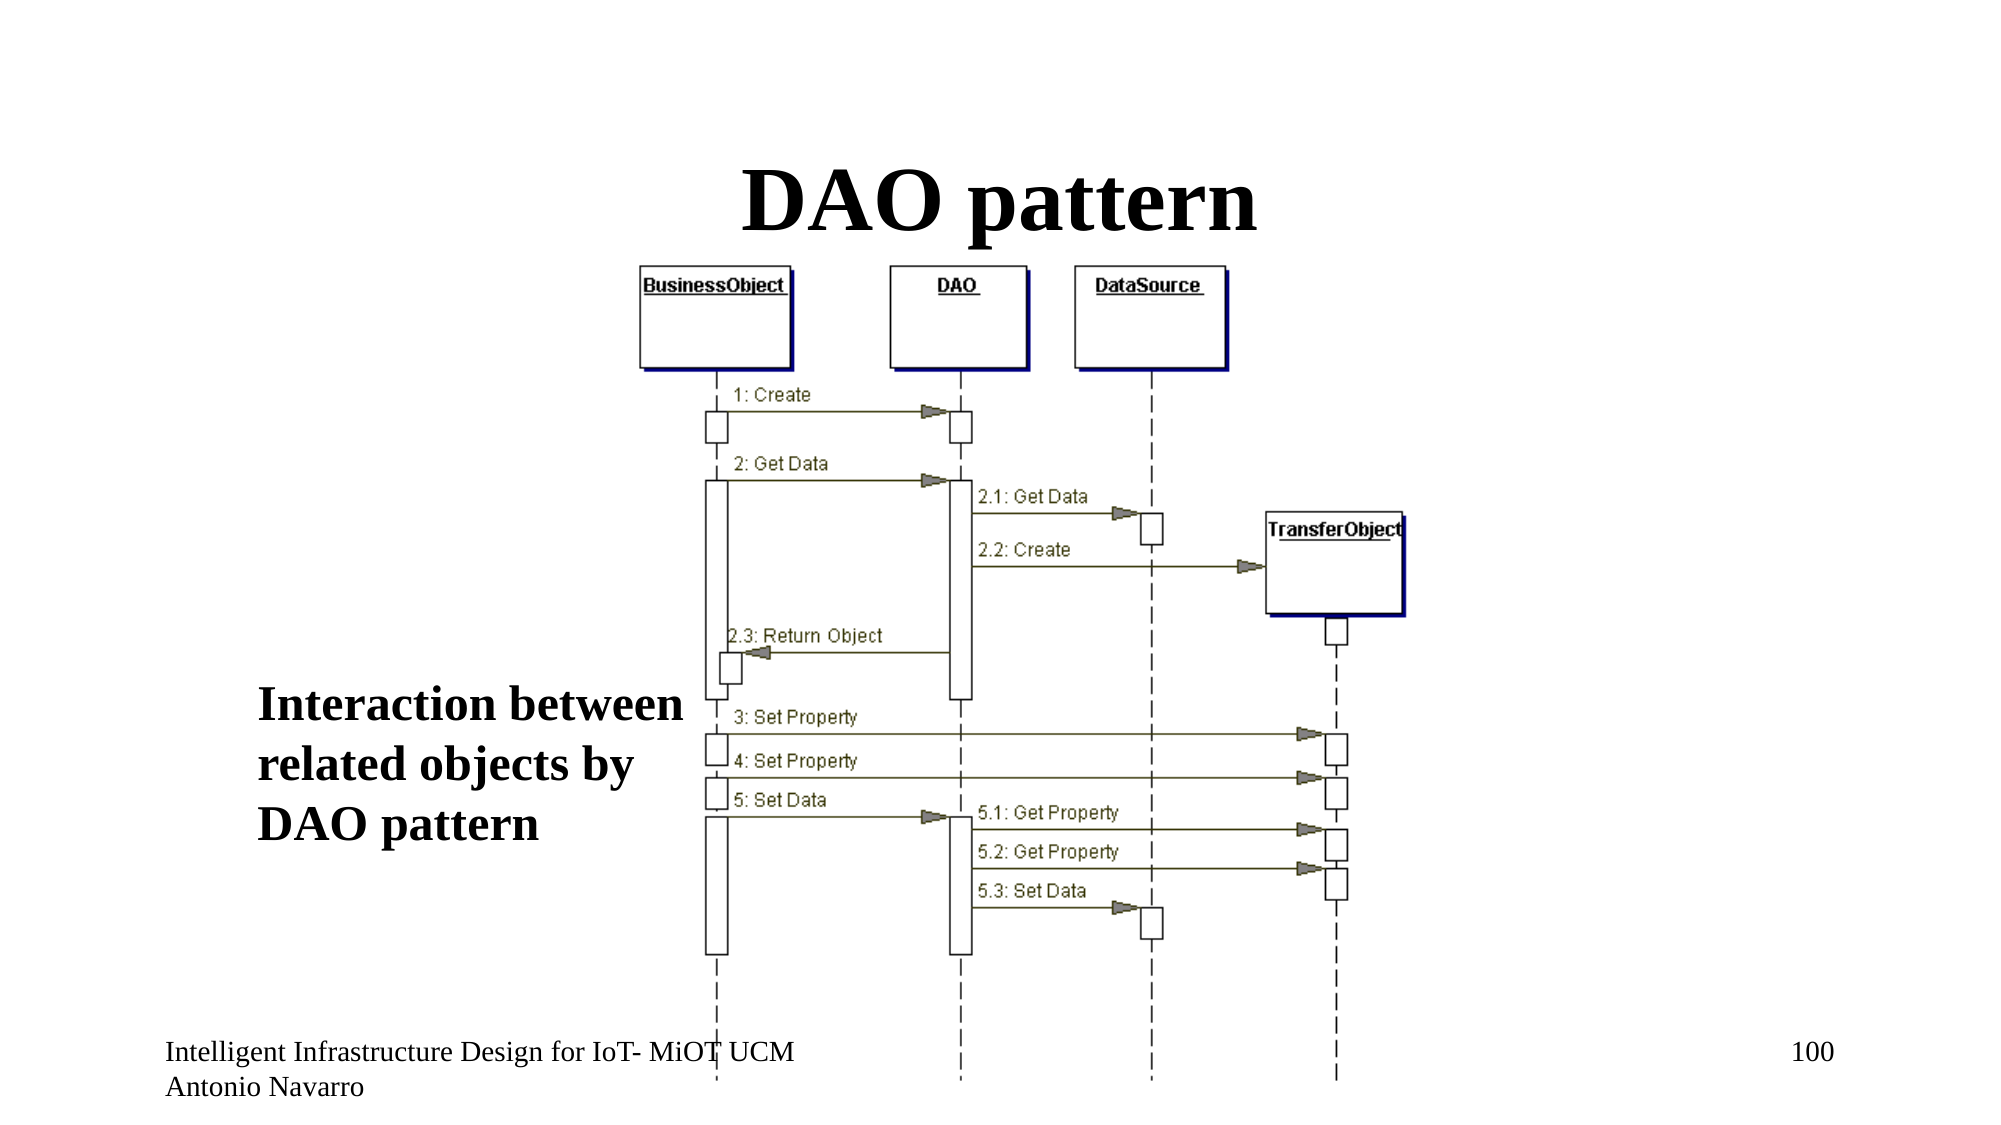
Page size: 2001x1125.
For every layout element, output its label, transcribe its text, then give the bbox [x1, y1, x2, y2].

slide_number 99 [1433, 1024, 1851, 1101]
text_box Interaction between related objects by DAO pattern [242, 662, 619, 859]
picture [624, 250, 1422, 1095]
footer Intelligent Infrastructure Design for IoT- MiOT UCM Antonio Navarro [149, 1024, 621, 1101]
title DAO pattern [150, 99, 1850, 288]
